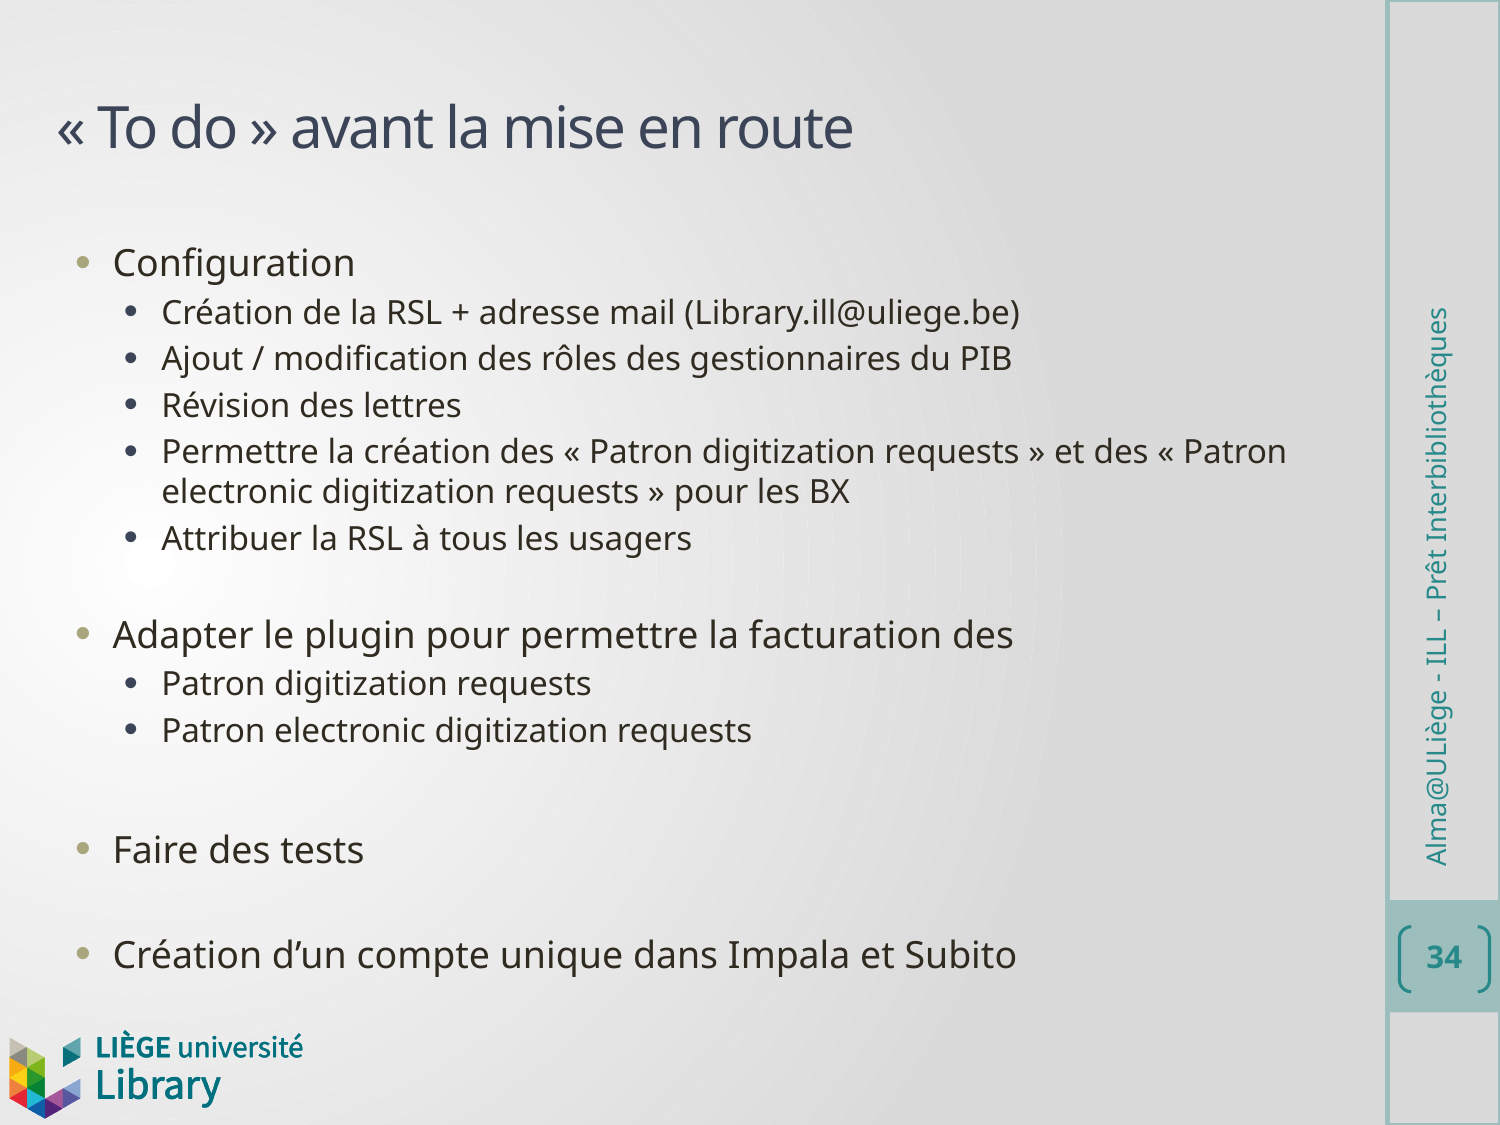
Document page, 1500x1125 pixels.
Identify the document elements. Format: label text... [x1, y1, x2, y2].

footer Alma@ULiège - ILL – Prêt Interbibliothèques [1411, 31, 1472, 882]
slide_number 34 [1397, 925, 1492, 994]
list Configuration Création de la RSL + adresse mail (Library.ill@uliege.be) Ajout / modification des rôles des gestionnaires du PIB Révision des lettres Permettre la création des « Patron digitization requests » et des « Patron electronic digitization requests » pour les BX Attribuer la RSL à tous les usagers Adapter le plugin pour permettre la facturation des Patron digitization requests Patron electronic digitization requests Faire des tests Création d’un compte unique dans Impala et Subito [41, 231, 1353, 1050]
picture [1, 1026, 324, 1125]
title « To do » avant la mise en route [41, 30, 1353, 219]
